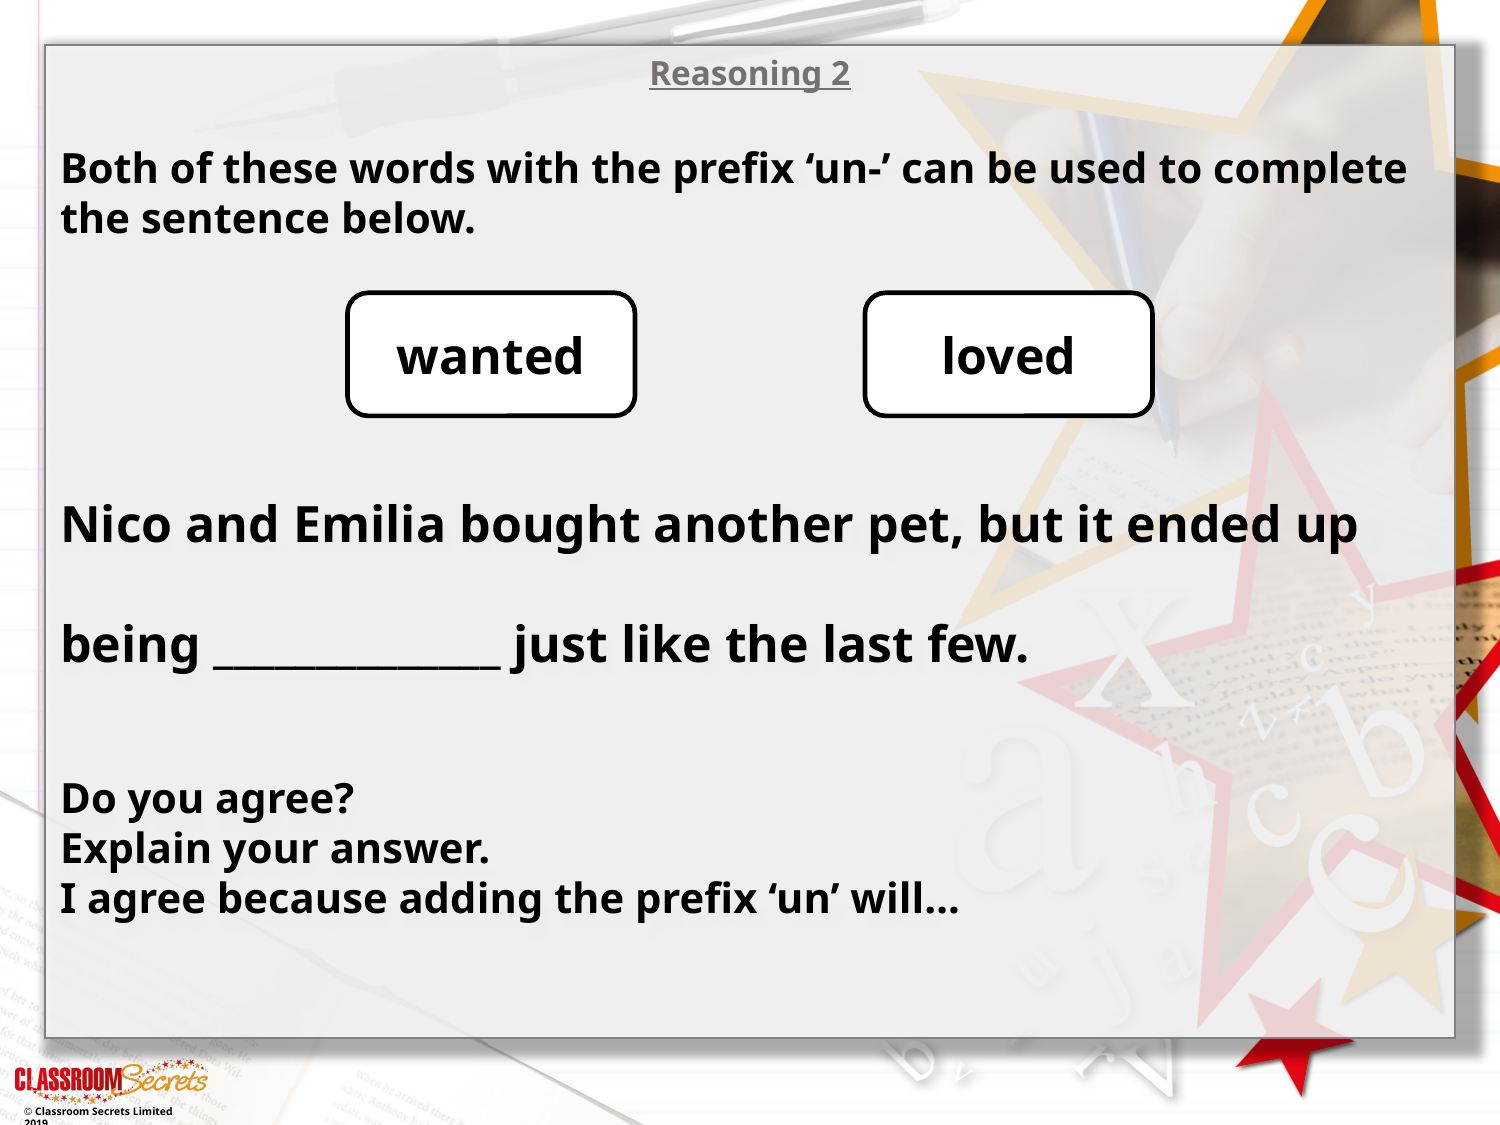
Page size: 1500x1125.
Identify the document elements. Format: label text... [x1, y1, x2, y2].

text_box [347, 292, 1153, 416]
picture [0, 0, 1500, 1125]
text_box Reasoning 2 Both of these words with the prefix ‘un-’ can be used to complete the sentence below. Nico and Emilia bought another pet, but it ended up being ______________ just like the last few. Do you agree? Explain your answer. I agree because adding the prefix ‘un’ will… [44, 44, 1456, 1039]
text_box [9, 1058, 213, 1125]
